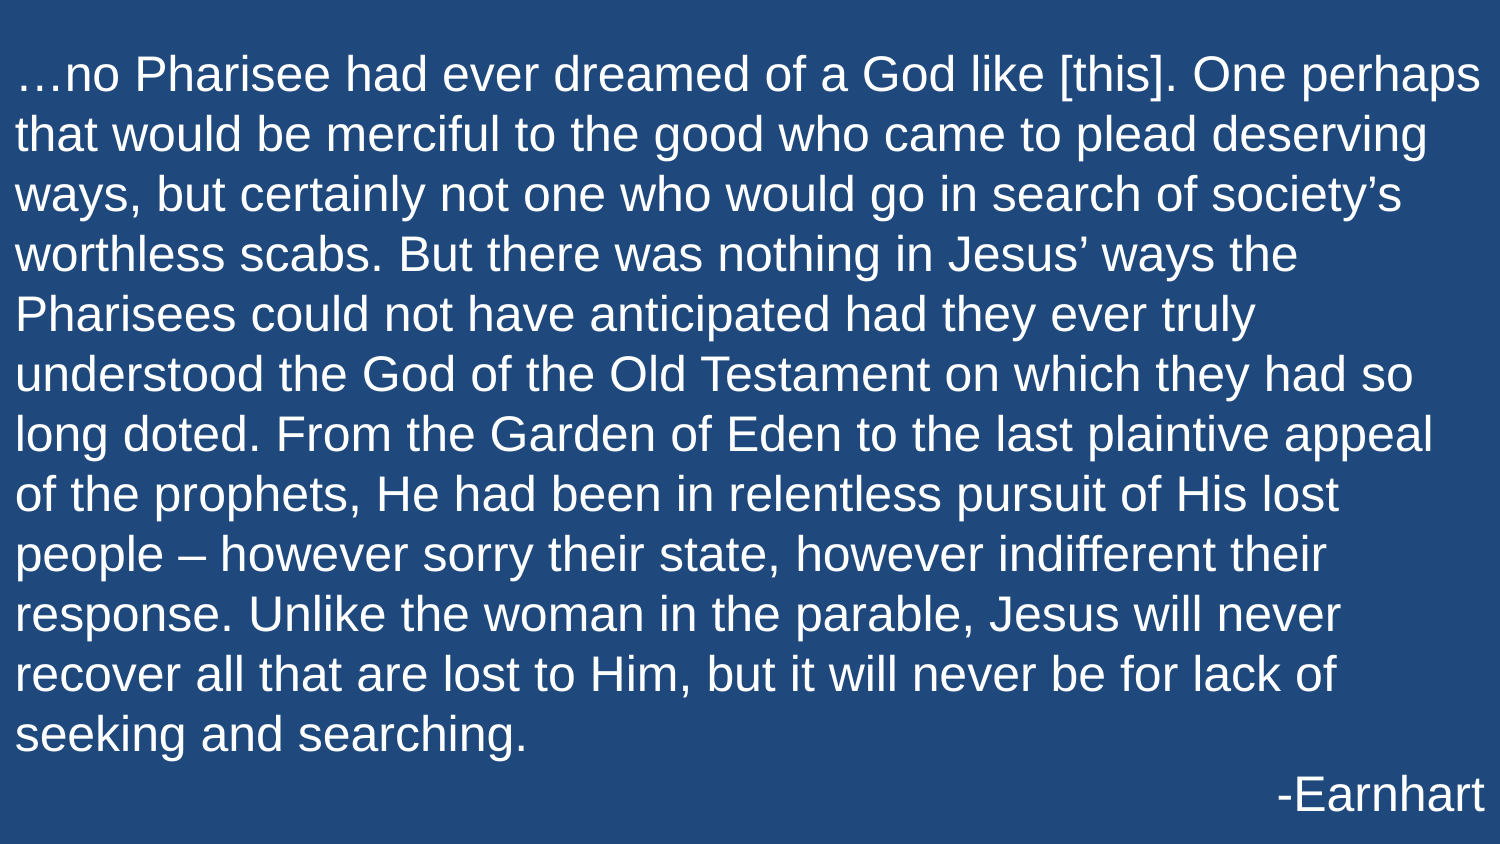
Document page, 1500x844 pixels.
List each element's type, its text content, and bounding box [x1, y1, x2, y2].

text_box …no Pharisee had ever dreamed of a God like [this]. One perhaps that would be merciful to the good who came to plead deserving ways, but certainly not one who would go in search of society’s worthless scabs. But there was nothing in Jesus’ ways the Pharisees could not have anticipated had they ever truly understood the God of the Old Testament on which they had so long doted. From the Garden of Eden to the last plaintive appeal of the prophets, He had been in relentless pursuit of His lost people – however sorry their state, however indifferent their response. Unlike the woman in the parable, Jesus will never recover all that are lost to Him, but it will never be for lack of seeking and searching. -Earnhart [0, 34, 1500, 830]
